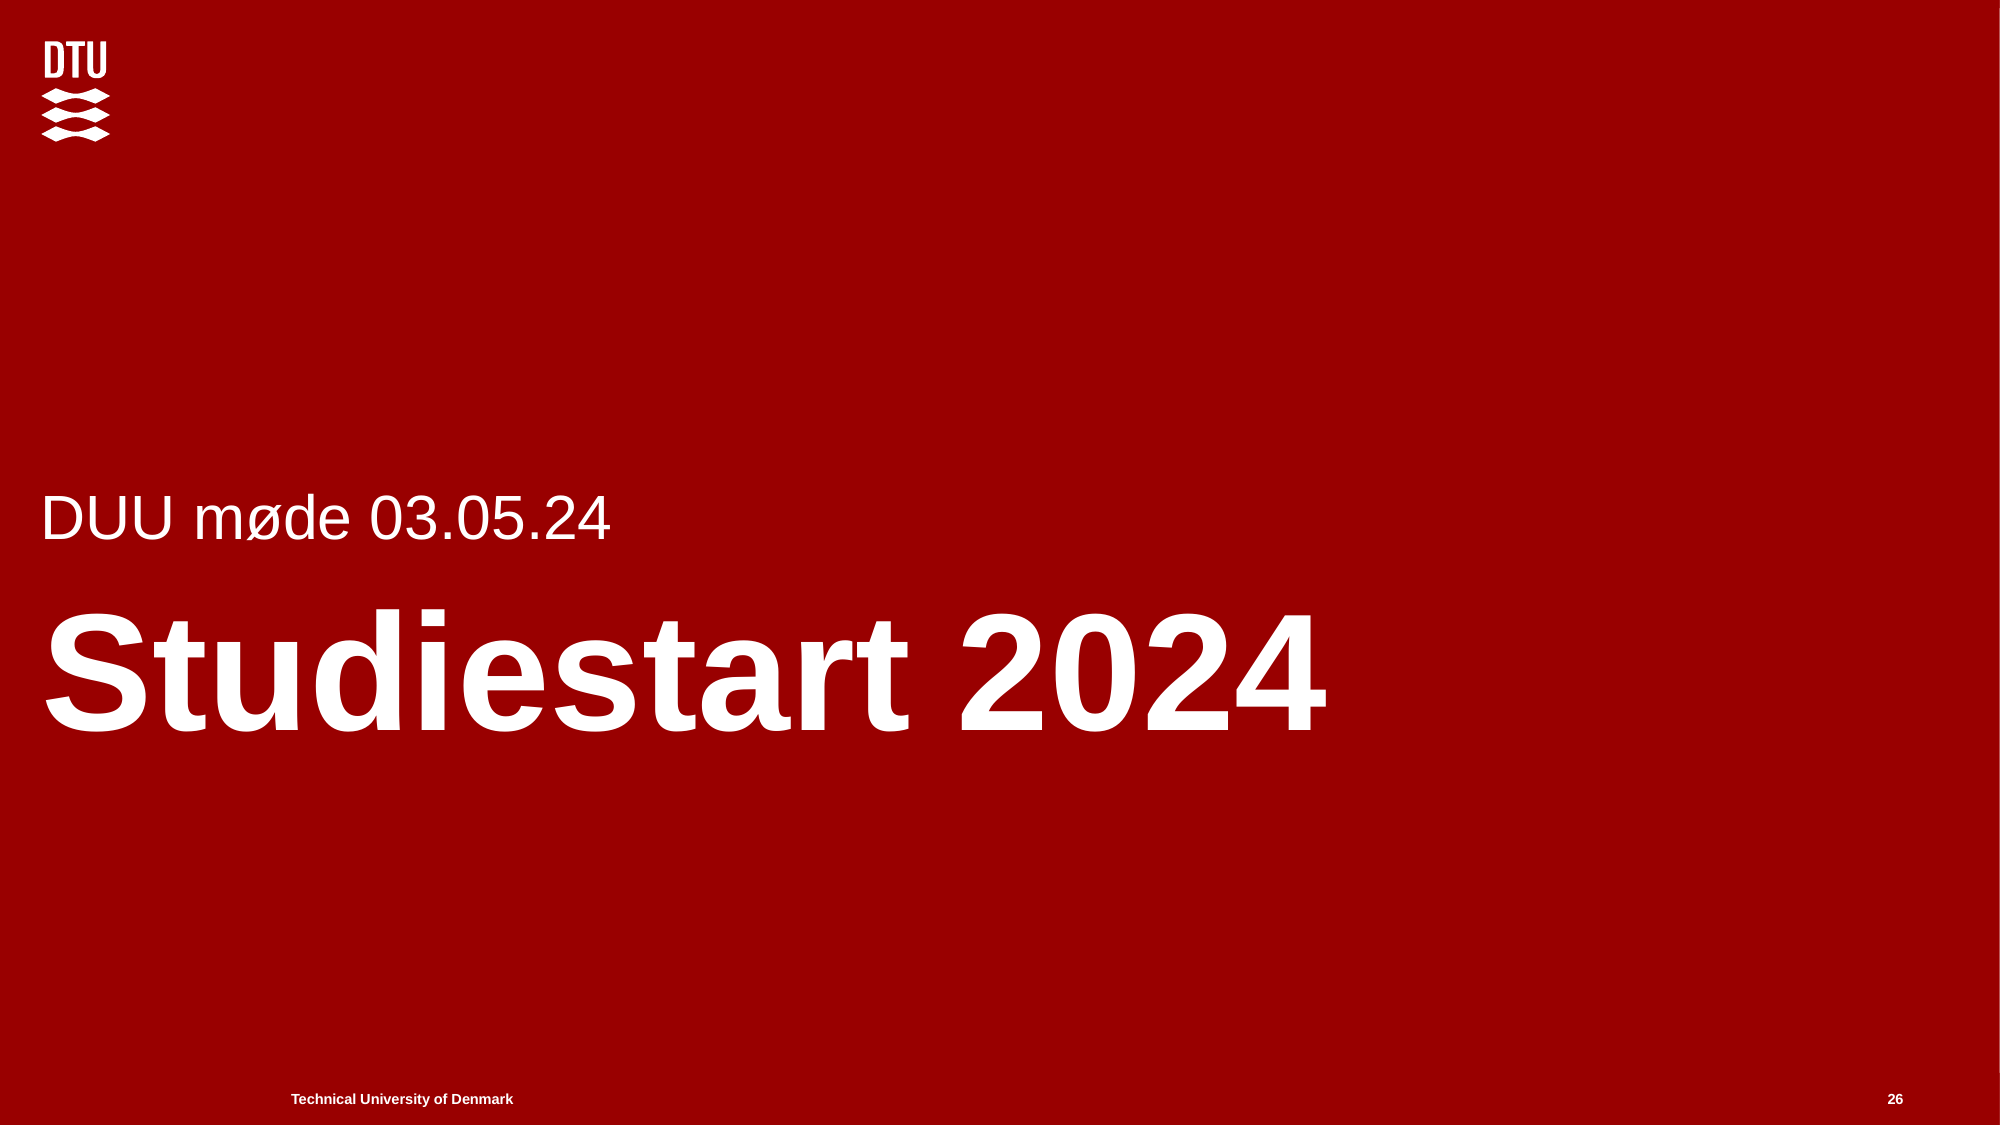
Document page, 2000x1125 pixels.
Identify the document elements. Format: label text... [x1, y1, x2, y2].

title Studiestart 2024 [40, 581, 1820, 1026]
subtitle DUU møde 03.05.24 [40, 279, 1819, 553]
slide_number 26 [1887, 1073, 1959, 1125]
